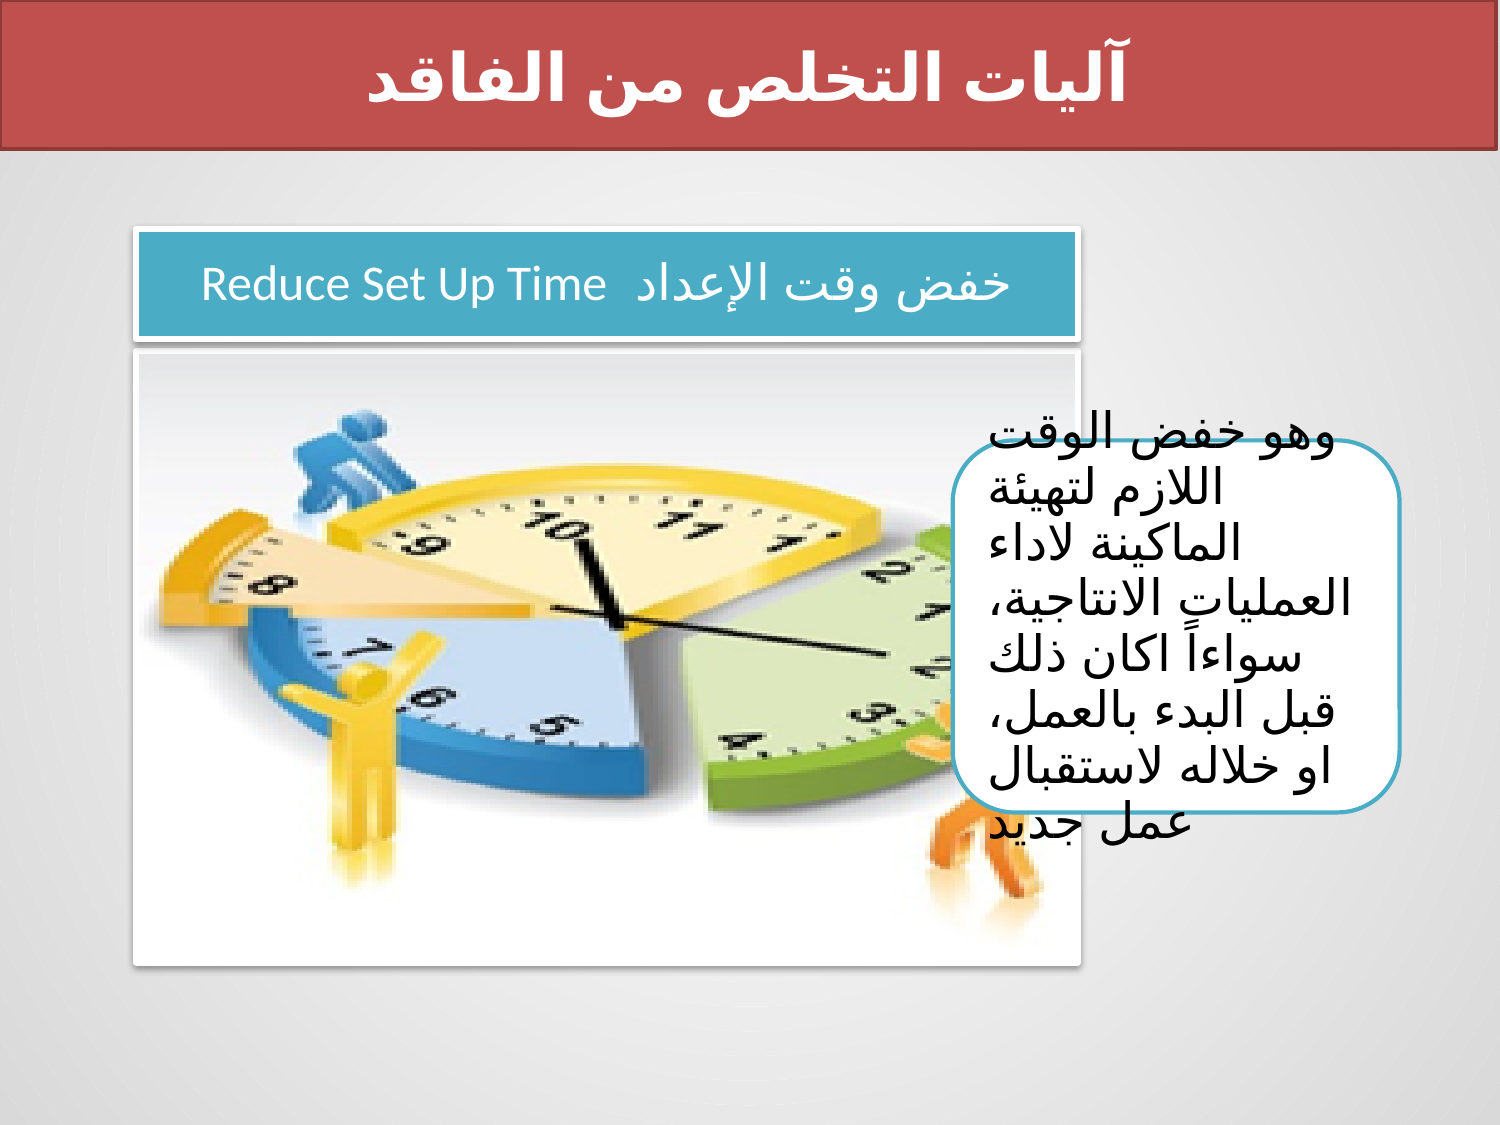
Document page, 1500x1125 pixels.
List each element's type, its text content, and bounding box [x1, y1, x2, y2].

text_box آليات التخلص من الفاقد [0, 0, 1498, 151]
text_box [135, 228, 1400, 963]
